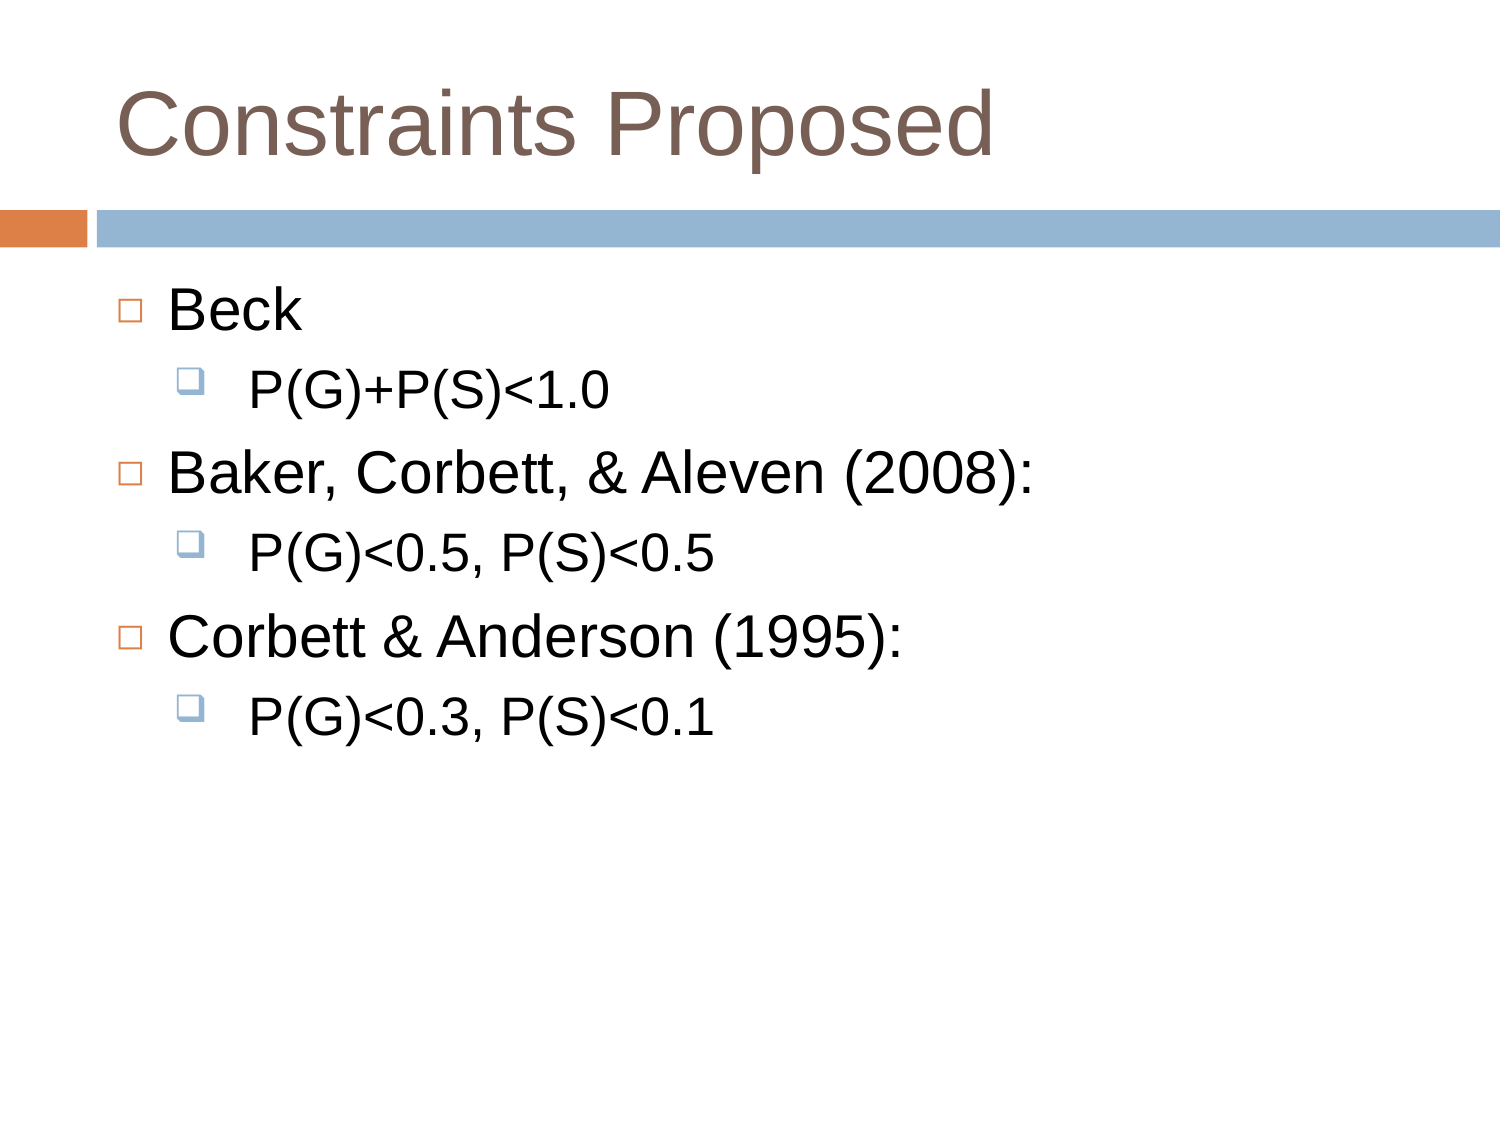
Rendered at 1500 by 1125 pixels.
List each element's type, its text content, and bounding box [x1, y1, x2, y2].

list Beck P(G)+P(S)<1.0 Baker, Corbett, & Aleven (2008): P(G)<0.5, P(S)<0.5 Corbett & Anderson (1995): P(G)<0.3, P(S)<0.1 [100, 262, 1438, 1000]
title Constraints Proposed [100, 37, 1438, 200]
